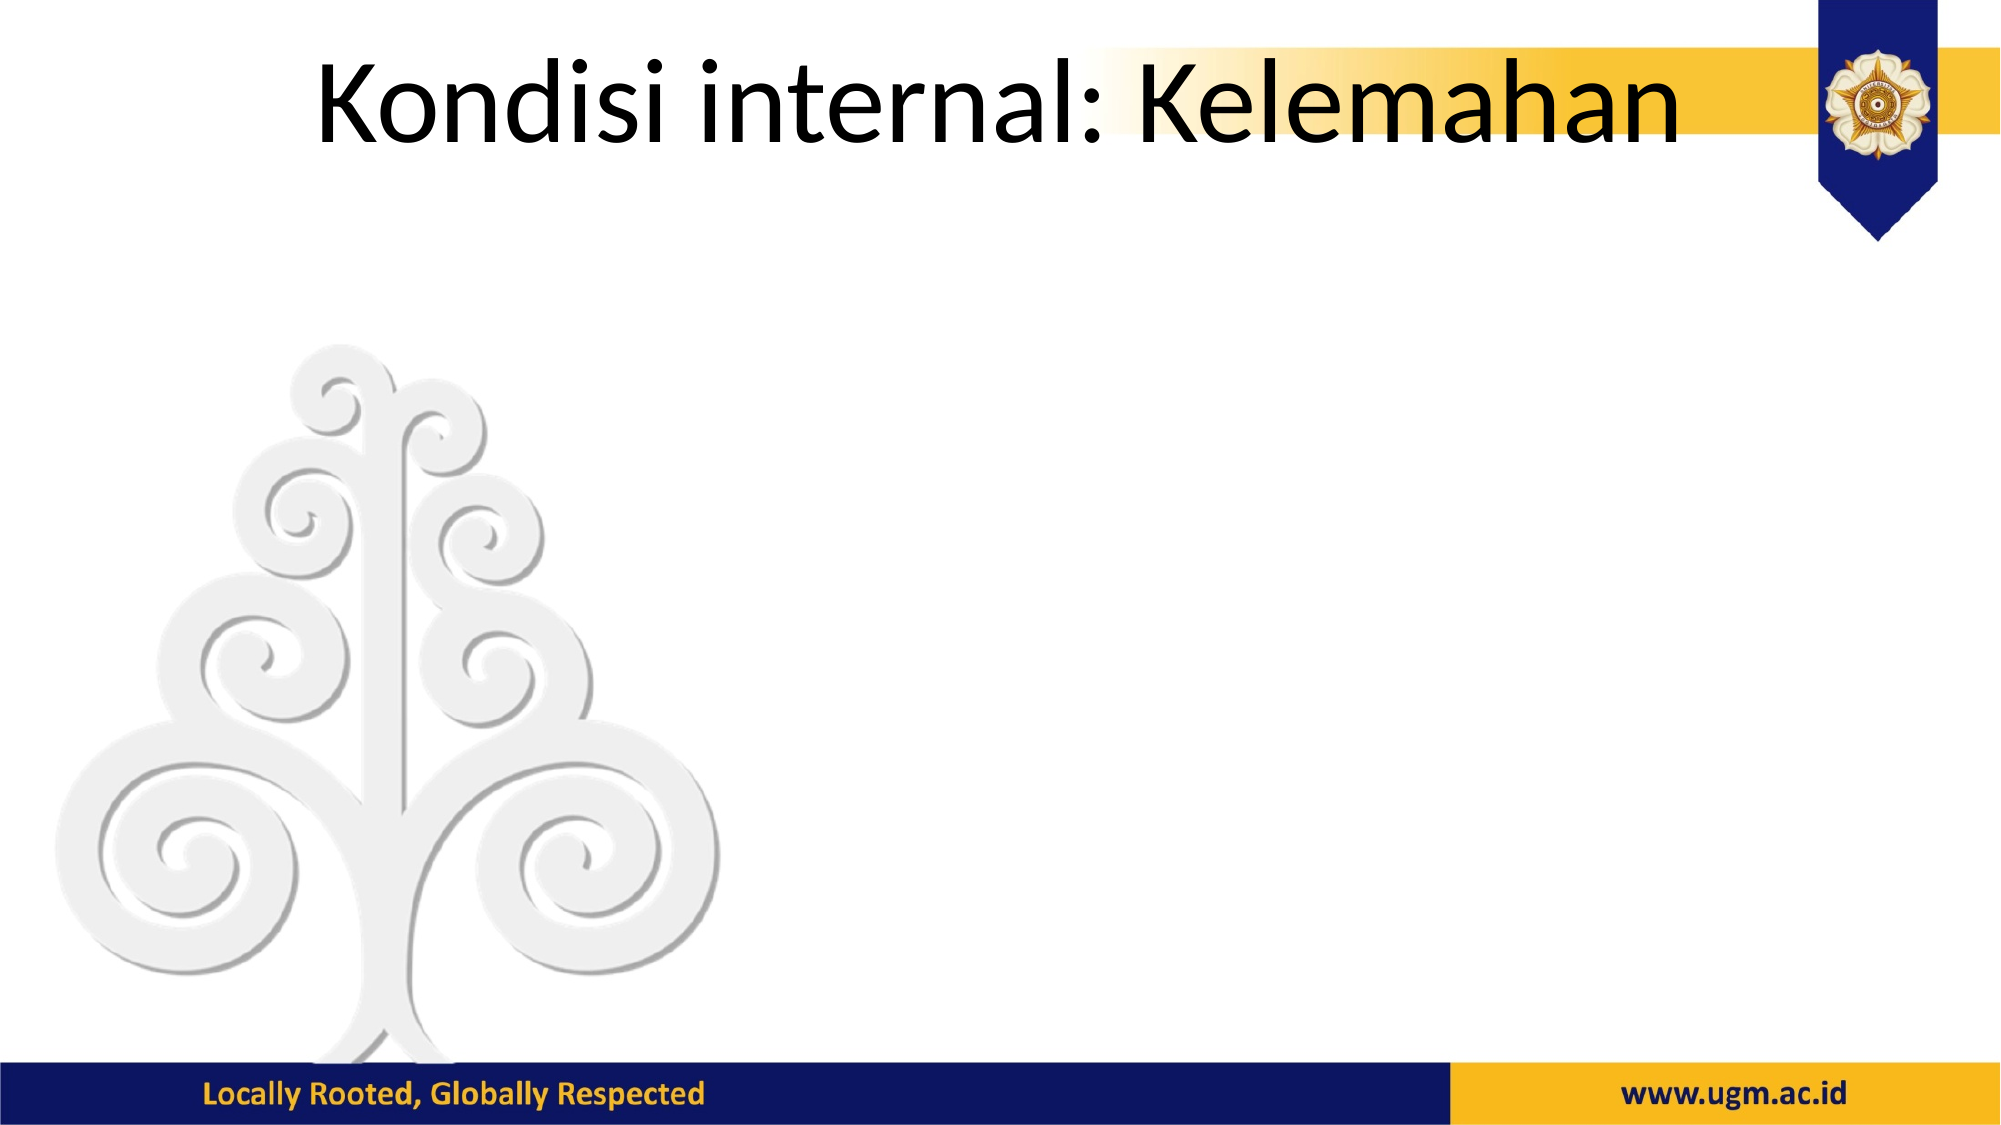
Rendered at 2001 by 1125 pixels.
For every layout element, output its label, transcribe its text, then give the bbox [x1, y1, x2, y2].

picture [0, 0, 2001, 1125]
title Kondisi internal: Kelemahan [99, 0, 1900, 188]
